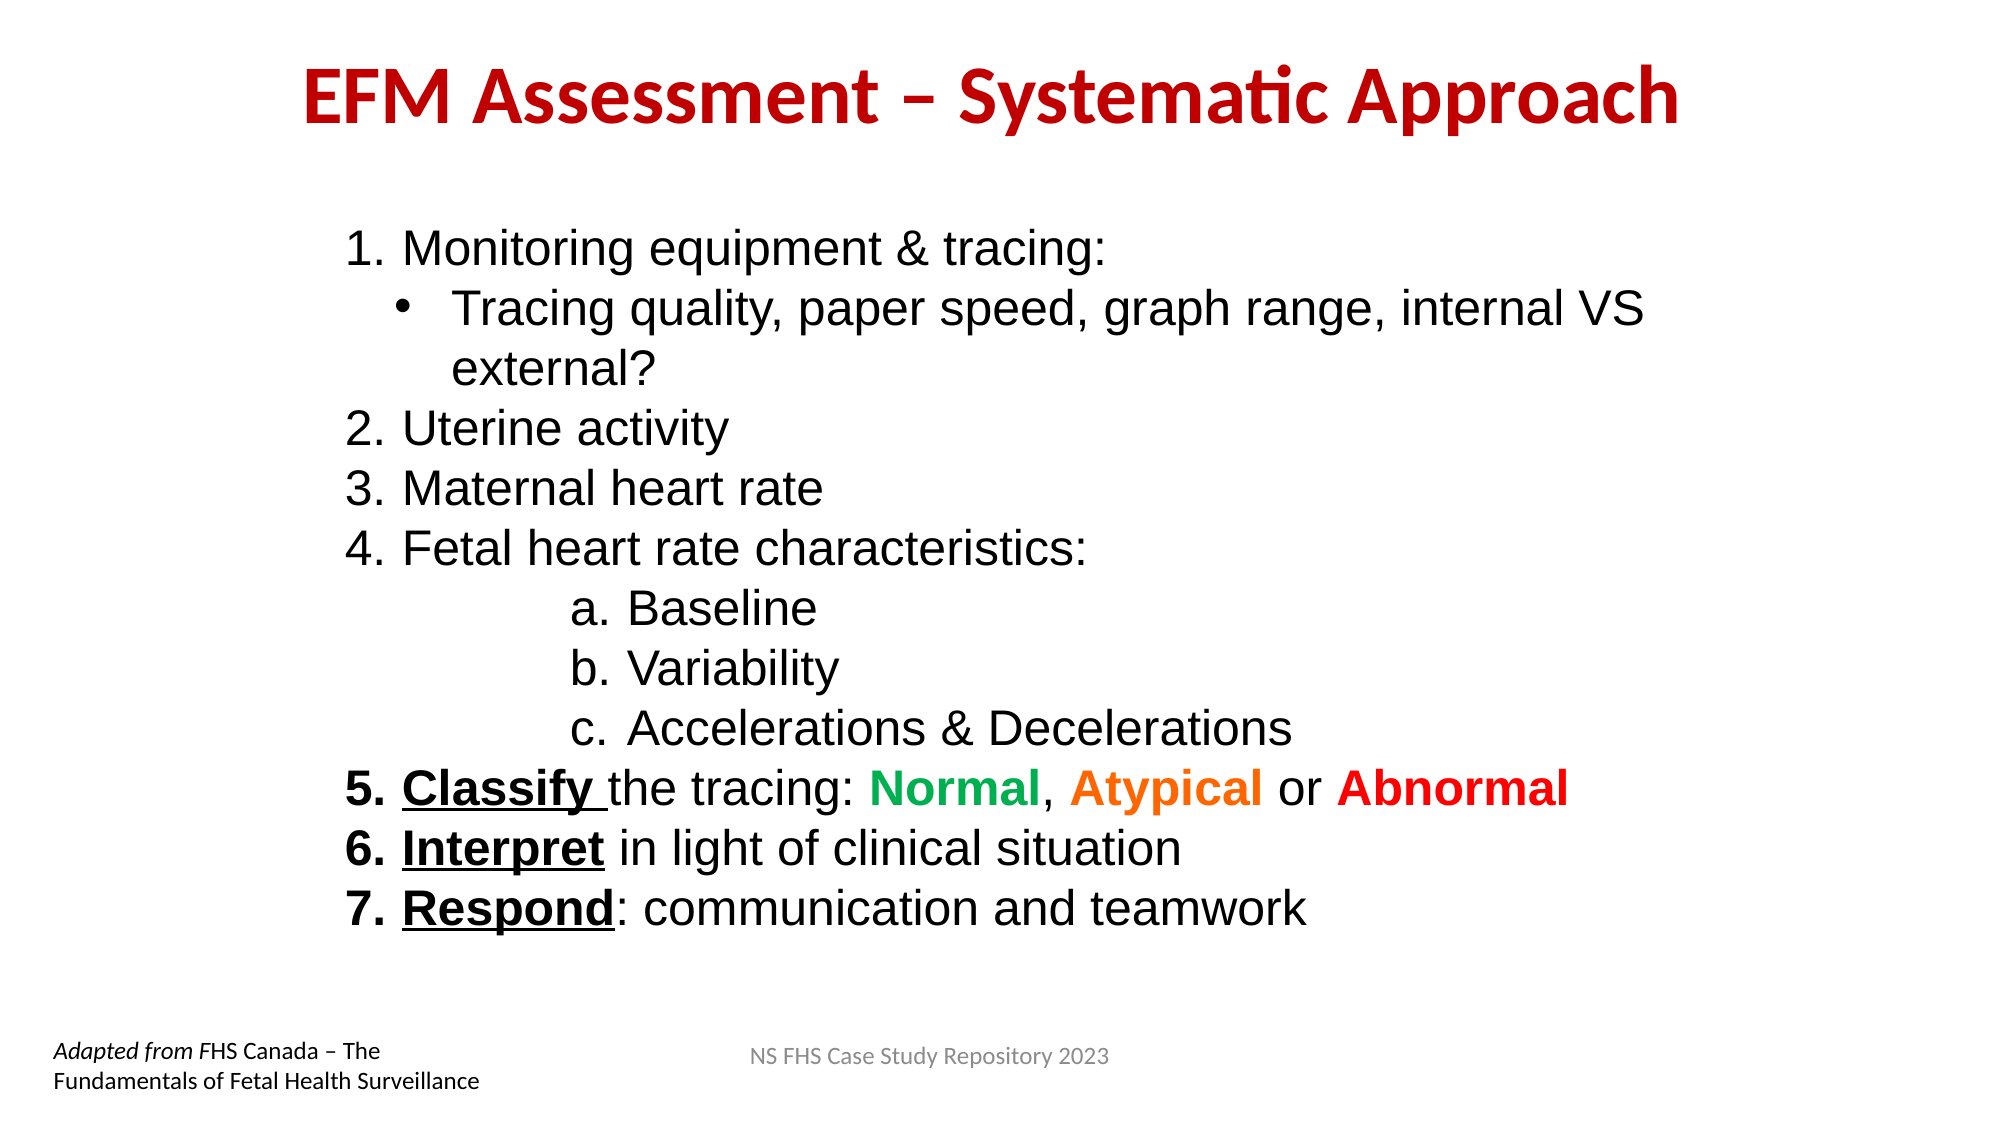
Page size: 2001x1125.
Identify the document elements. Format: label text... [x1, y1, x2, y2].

text_box Monitoring equipment & tracing: Tracing quality, paper speed, graph range, internal VS external? Uterine activity Maternal heart rate Fetal heart rate characteristics: Baseline Variability Accelerations & Decelerations Classify the tracing: Normal, Atypical or Abnormal Interpret in light of clinical situation Respond: communication and teamwork [333, 210, 1667, 974]
text_box Adapted from FHS Canada – The Fundamentals of Fetal Health Surveillance [38, 1026, 539, 1102]
title EFM Assessment – Systematic Approach [279, 15, 1705, 165]
footer NS FHS Case Study Repository 2023 [622, 1024, 1238, 1103]
